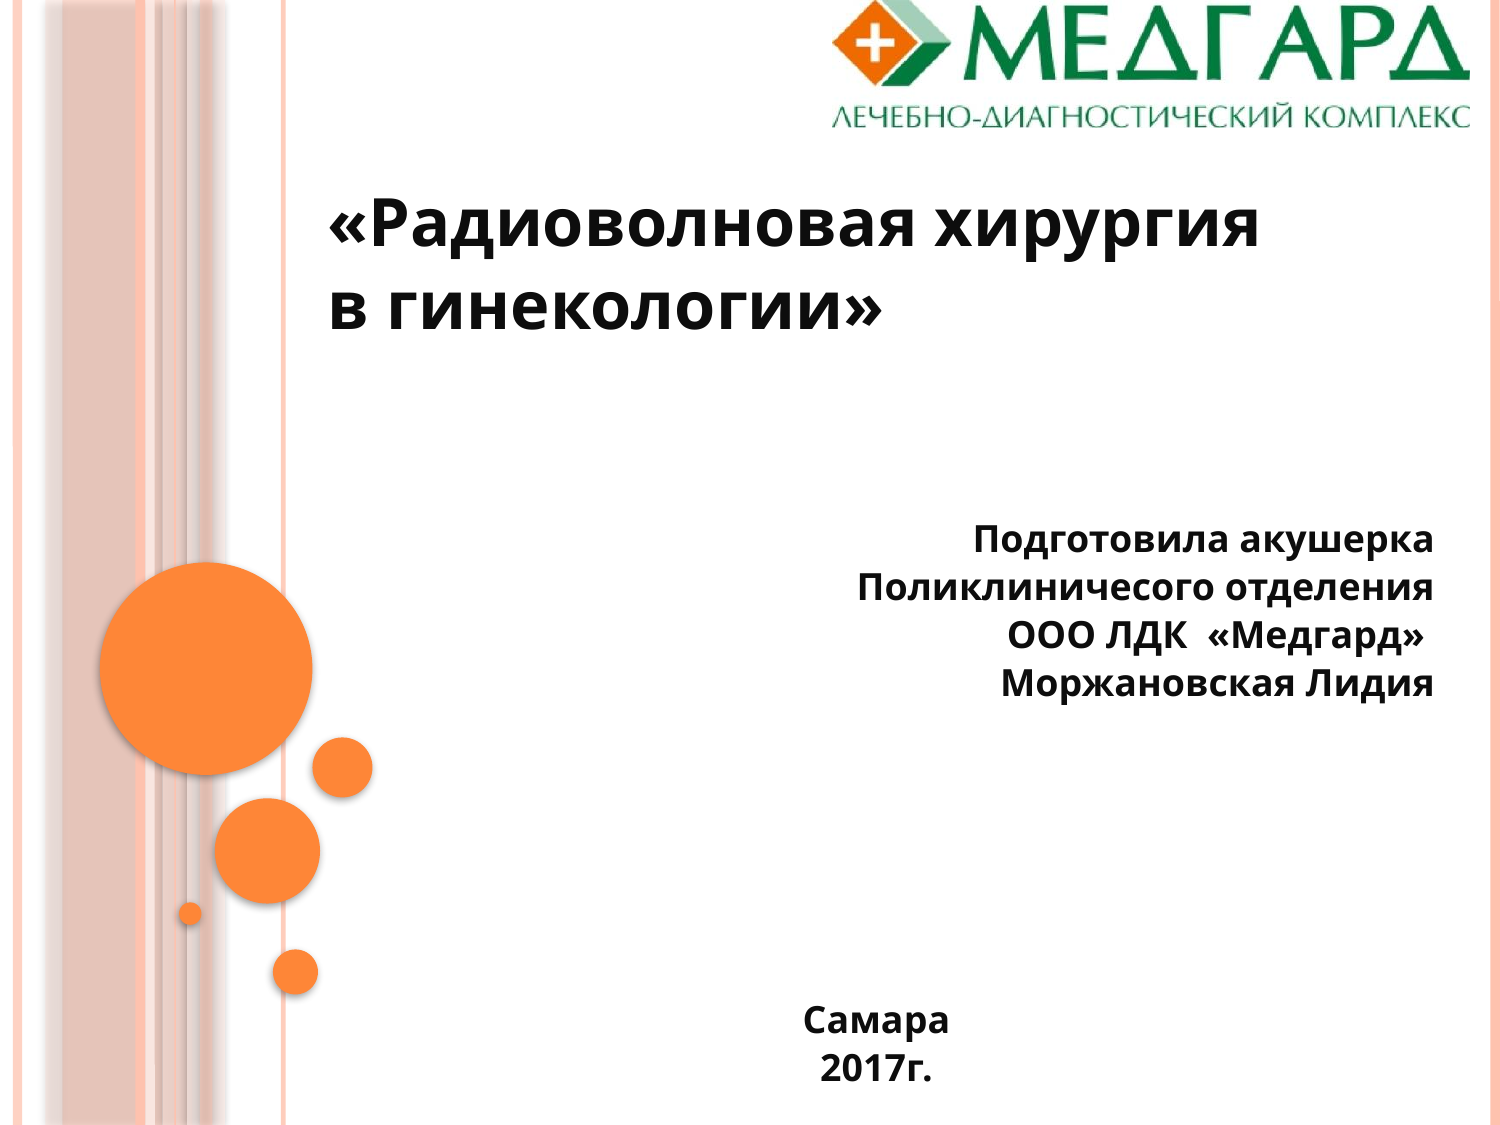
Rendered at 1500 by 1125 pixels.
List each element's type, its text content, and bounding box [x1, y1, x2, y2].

picture [832, 0, 1471, 128]
subtitle «Радиоволновая хирургия в гинекологии» Подготовила акушерка Поликлиничесого отделения ООО ЛДК «Медгард» Моржановская Лидия Самара 2017г. [312, 172, 1450, 1125]
